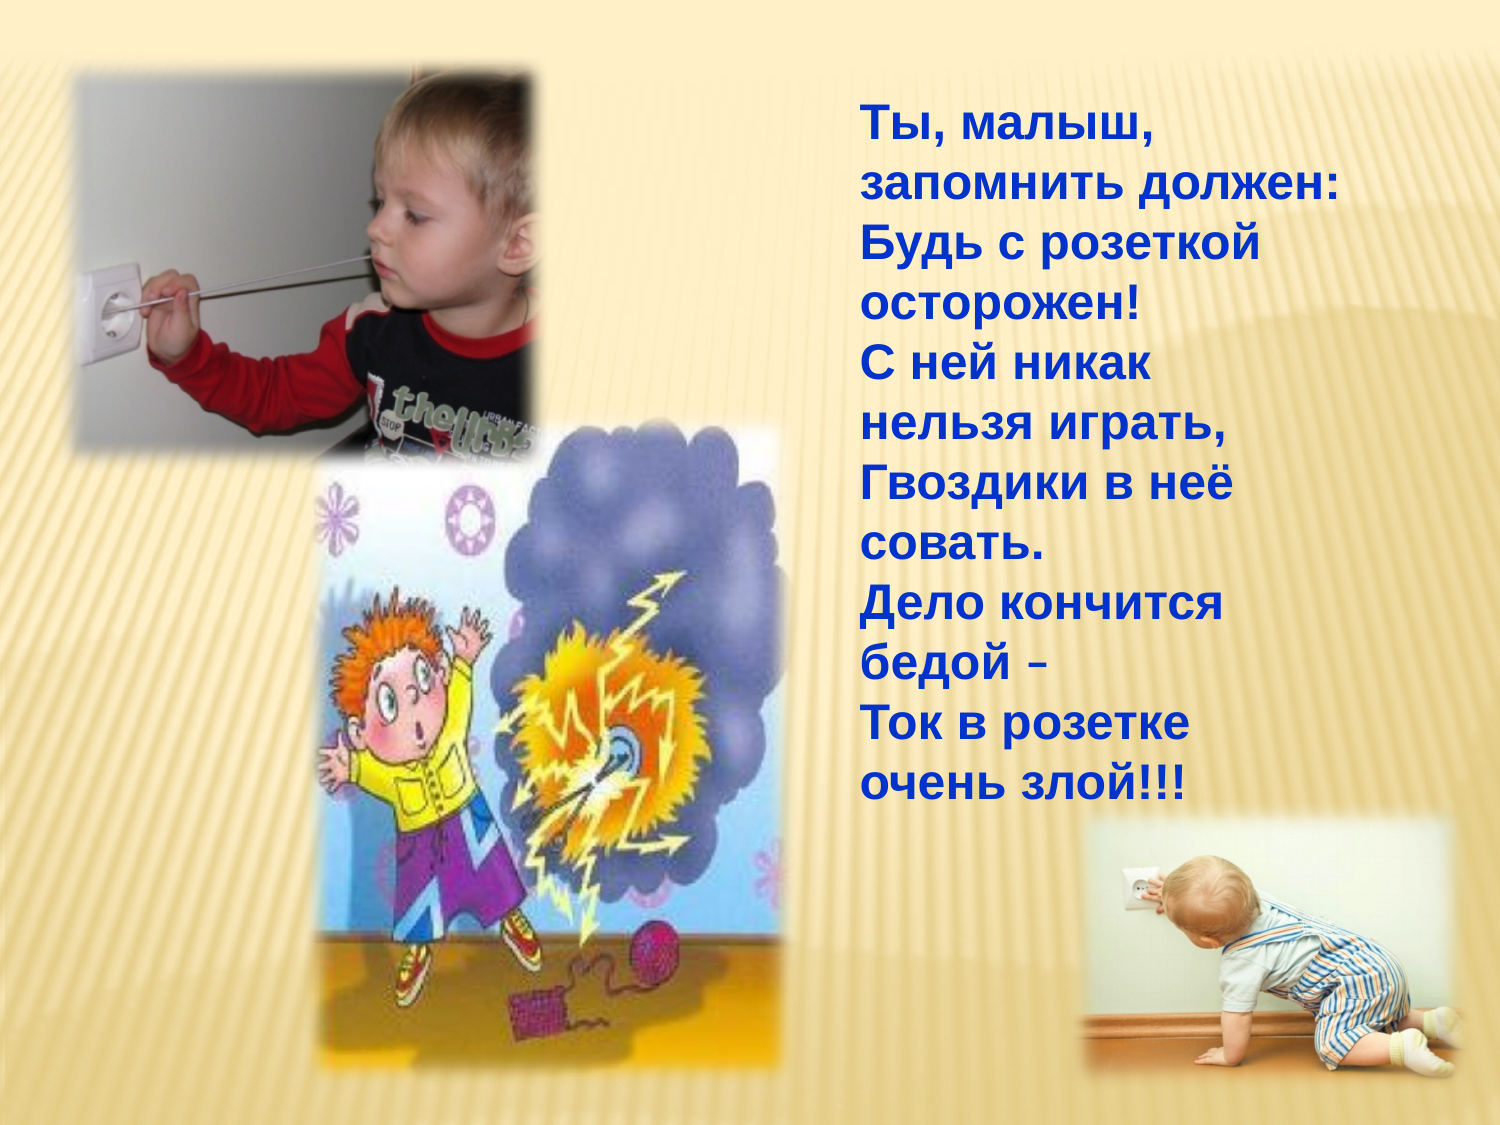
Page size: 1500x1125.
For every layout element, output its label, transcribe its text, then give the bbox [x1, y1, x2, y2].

picture [52, 54, 798, 1087]
picture [1066, 798, 1471, 1091]
text_box Ты, малыш, запомнить должен: Будь с розеткой осторожен! С ней никак нельзя играть, Гвоздики в неё совать. Дело кончится бедой – Ток в розетке очень злой!!! [844, 81, 1424, 817]
